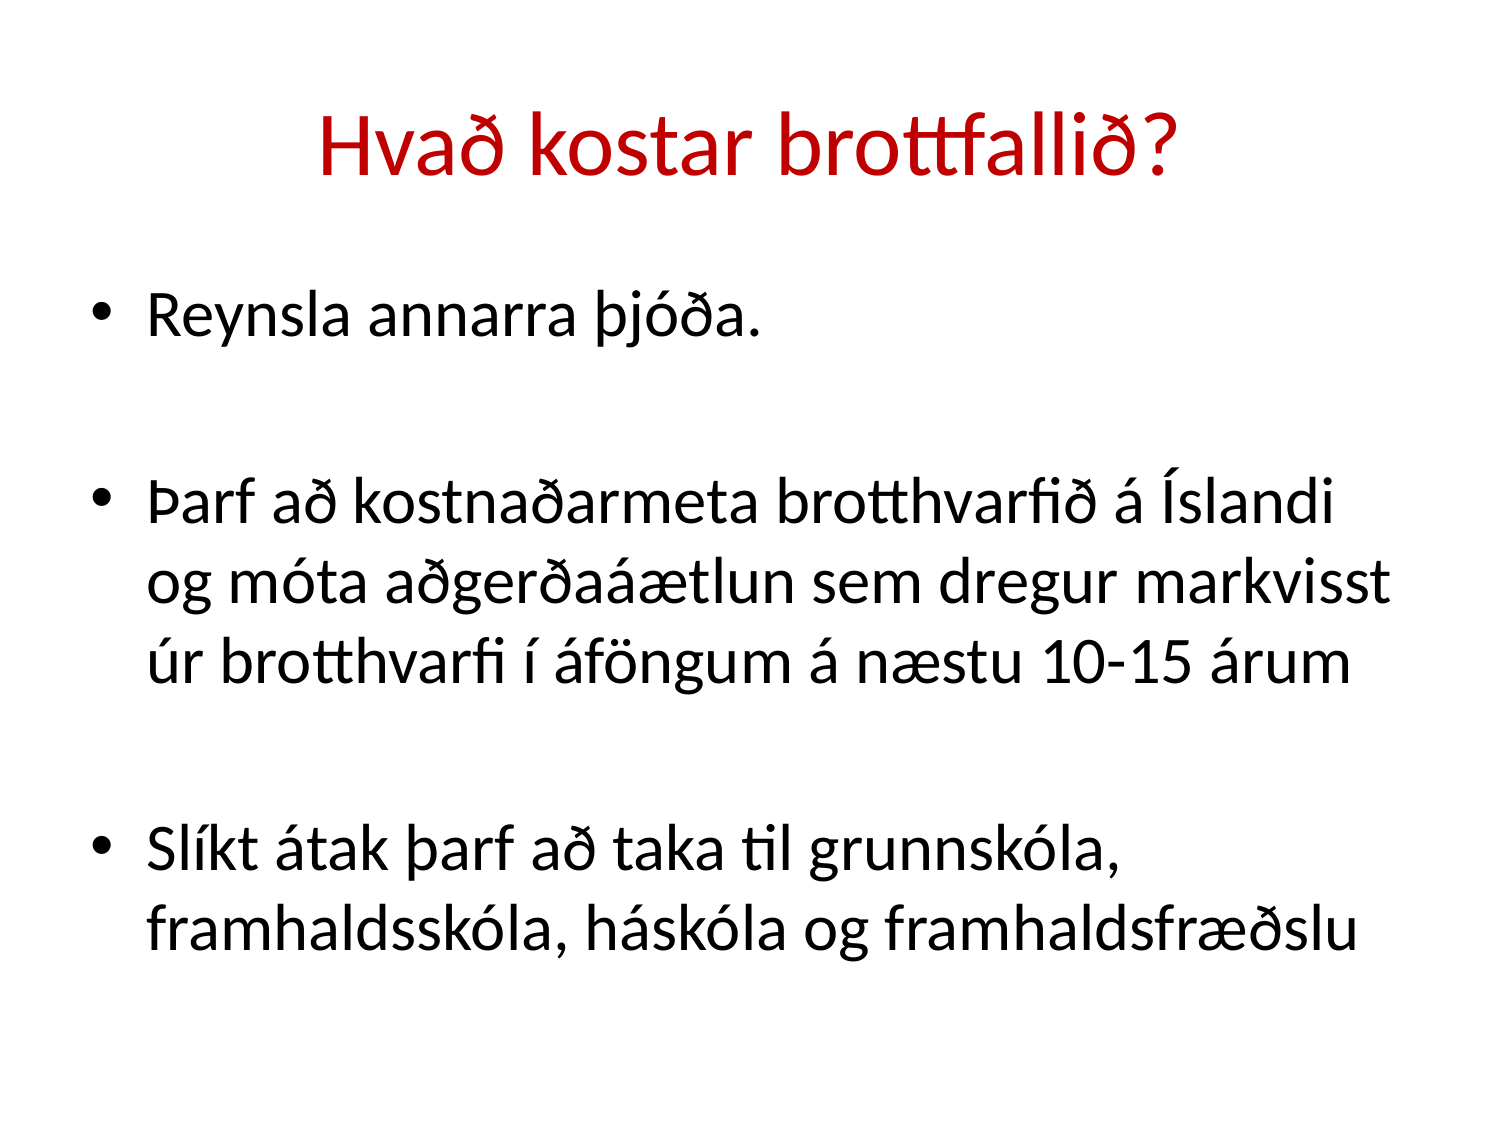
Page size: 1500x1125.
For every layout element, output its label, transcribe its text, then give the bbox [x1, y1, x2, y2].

title Hvað kostar brottfallið? [75, 45, 1425, 233]
list Reynsla annarra þjóða. Þarf að kostnaðarmeta brotthvarfið á Íslandi og móta aðgerðaáætlun sem dregur markvisst úr brotthvarfi í áföngum á næstu 10-15 árum Slíkt átak þarf að taka til grunnskóla, framhaldsskóla, háskóla og framhaldsfræðslu [75, 262, 1425, 1005]
